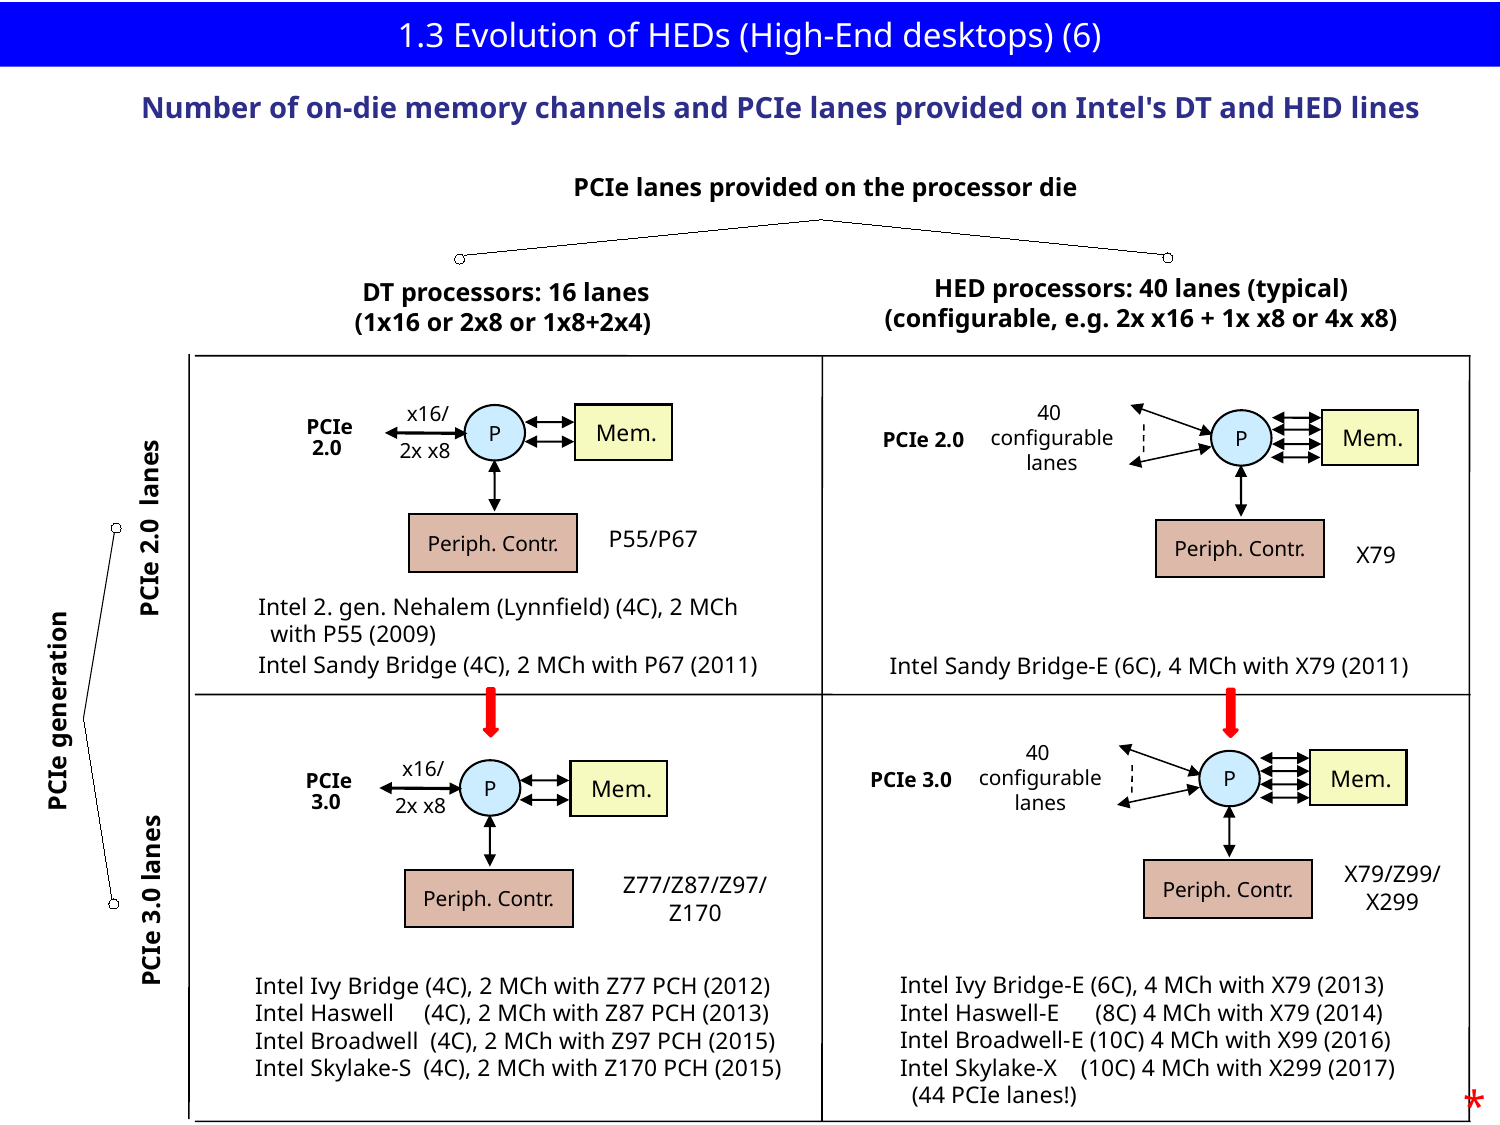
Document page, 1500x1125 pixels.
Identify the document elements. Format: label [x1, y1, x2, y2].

text_box [354, 276, 659, 337]
text_box [884, 272, 1399, 333]
text_box [126, 81, 1436, 132]
text_box [33, 595, 79, 827]
text_box [133, 432, 164, 625]
text_box [280, 392, 714, 573]
text_box [135, 815, 166, 987]
text_box [240, 964, 798, 1117]
text_box [608, 863, 783, 933]
text_box [454, 219, 1173, 265]
text_box [243, 584, 774, 686]
title [0, 2, 1500, 67]
text_box [285, 763, 367, 821]
text_box [404, 869, 573, 928]
text_box [566, 171, 1079, 202]
text_box [194, 355, 1500, 1125]
text_box [83, 523, 122, 909]
text_box [370, 748, 668, 867]
